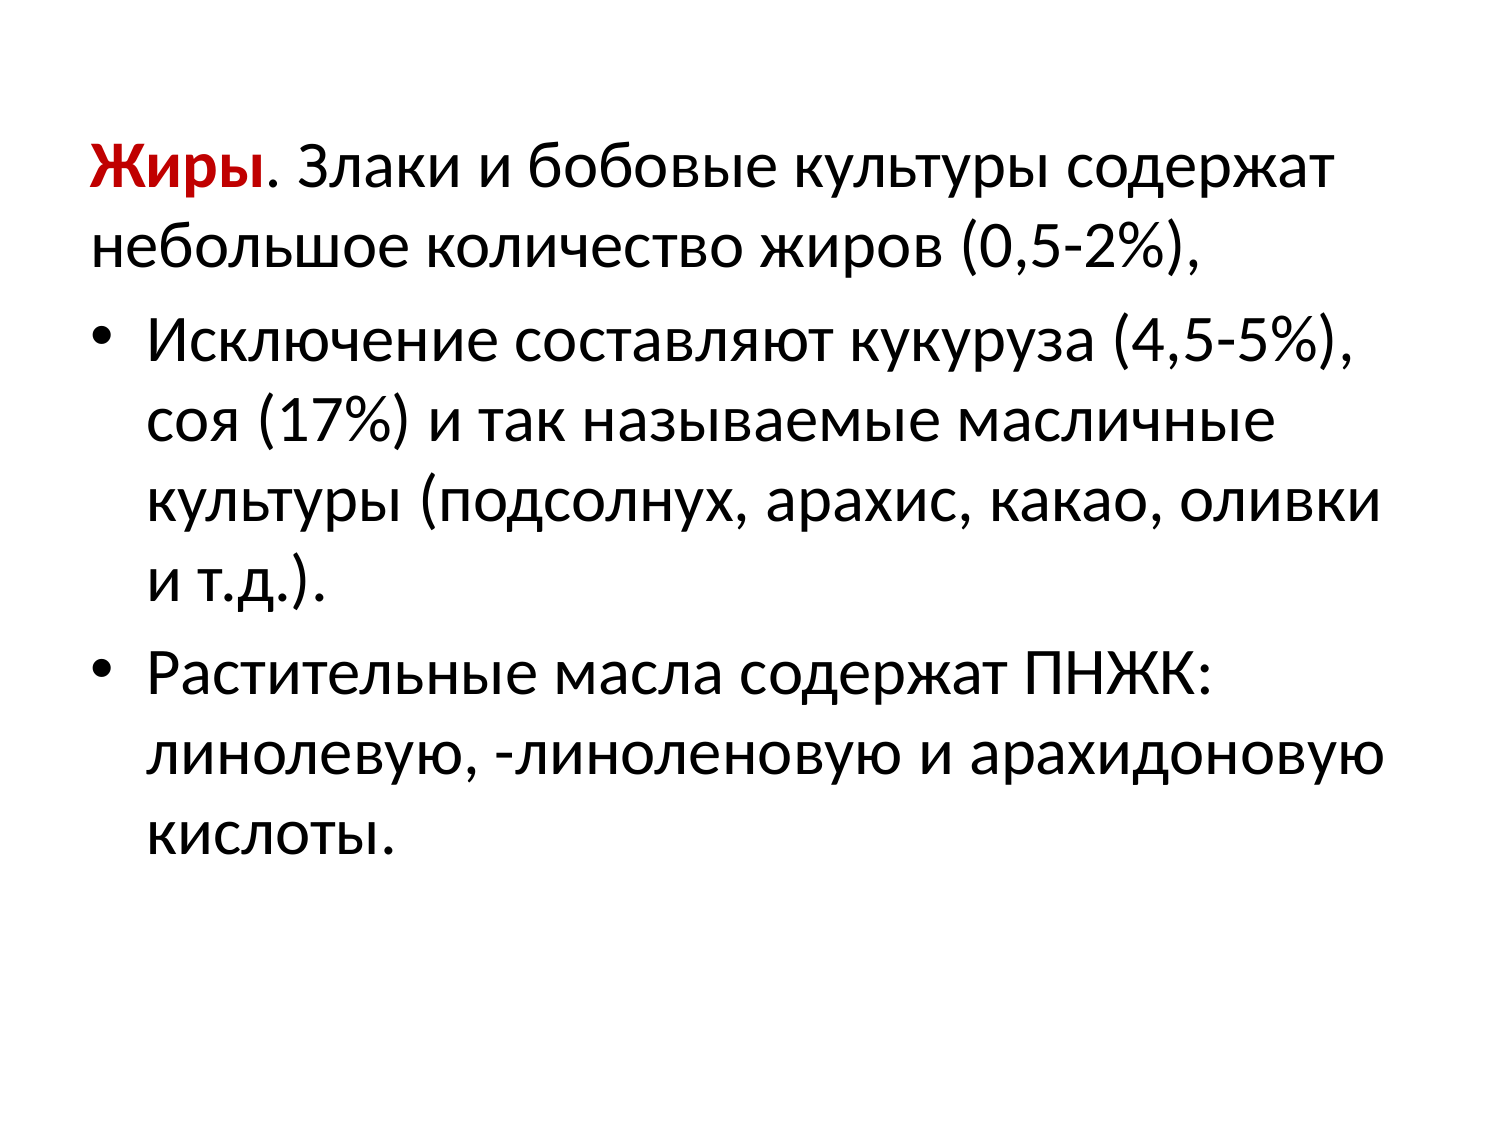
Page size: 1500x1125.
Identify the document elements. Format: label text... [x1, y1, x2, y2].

list Жиры. Злаки и бобовые культуры содержат небольшое количество жиров (0,5-2%), Исключение составляют кукуруза (4,5-5%), соя (17%) и так называемые масличные культуры (подсолнух, арахис, какао, оливки и т.д.). Растительные масла содержат ПНЖК: линолевую, -линоленовую и арахидоновую кислоты. [75, 113, 1425, 1005]
